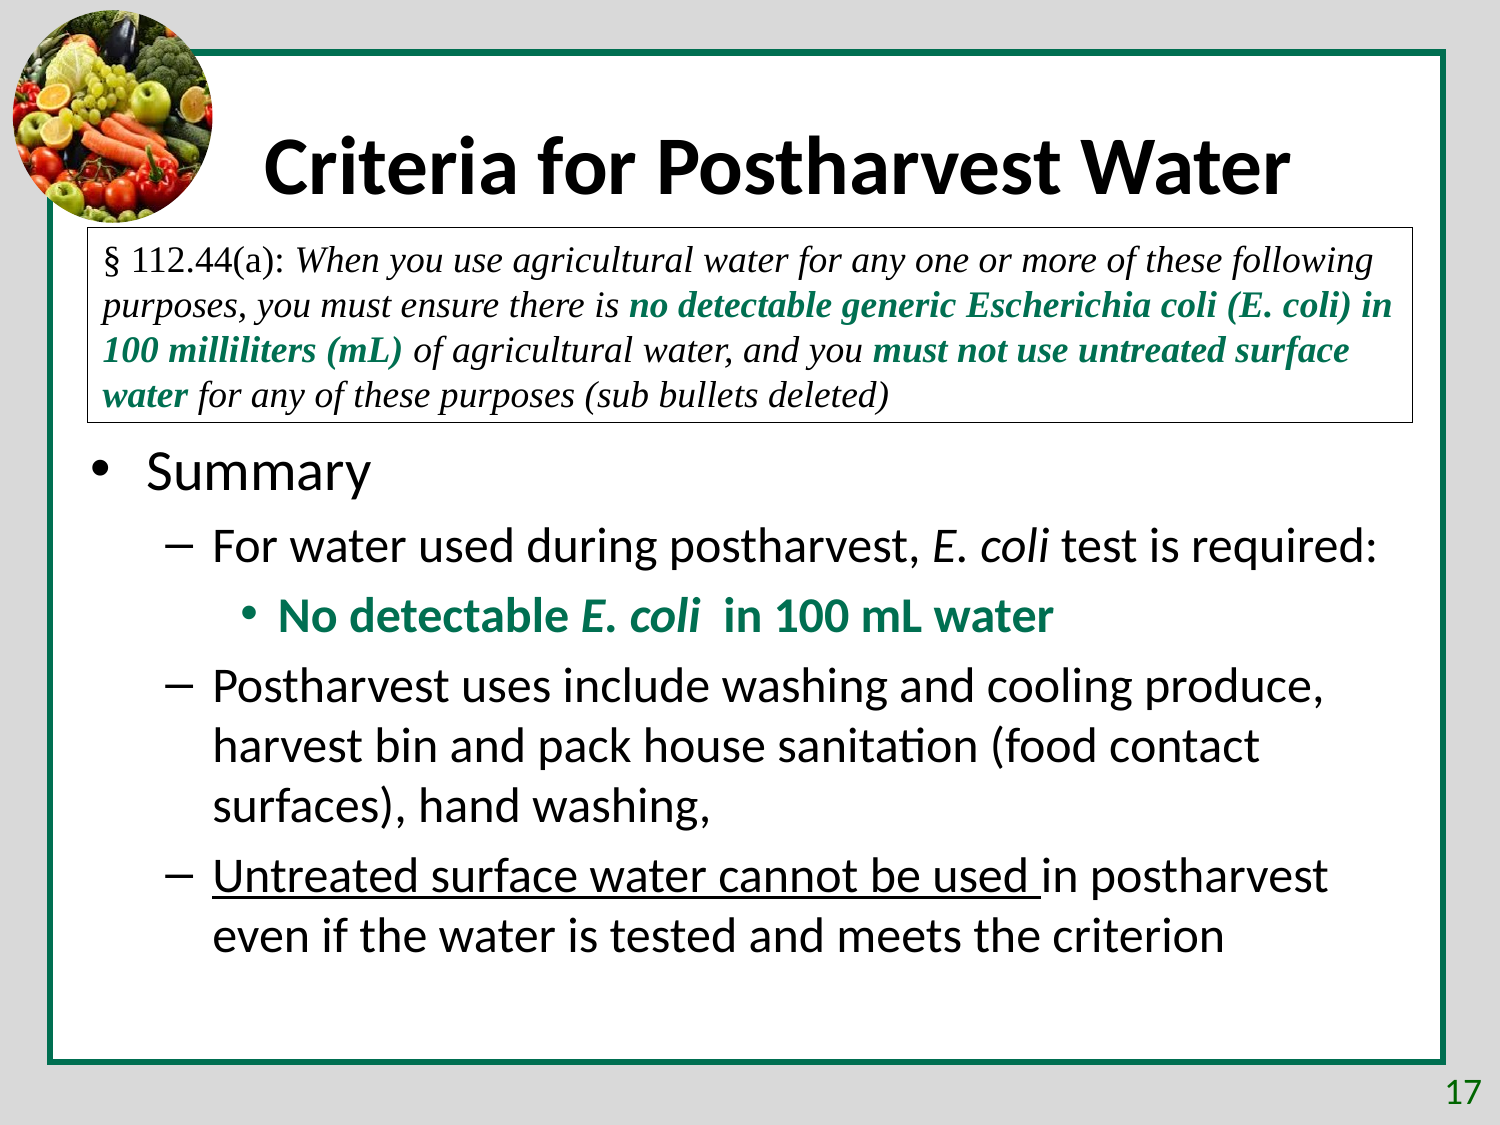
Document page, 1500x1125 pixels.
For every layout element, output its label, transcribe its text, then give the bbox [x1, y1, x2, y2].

title Criteria for Postharvest Water [249, 67, 1425, 255]
text_box § 112.44(a): When you use agricultural water for any one or more of these following purposes, you must ensure there is no detectable generic Escherichia coli (E. coli) in 100 milliliters (mL) of agricultural water, and you must not use untreated surface water for any of these purposes (sub bullets deleted) [87, 227, 1413, 423]
picture [12, 10, 213, 223]
list Summary For water used during postharvest, E. coli test is required: No detectable E. coli in 100 mL water Postharvest uses include washing and cooling produce, harvest bin and pack house sanitation (food contact surfaces), hand washing, Untreated surface water cannot be used in postharvest even if the water is tested and meets the criterion [75, 424, 1426, 925]
